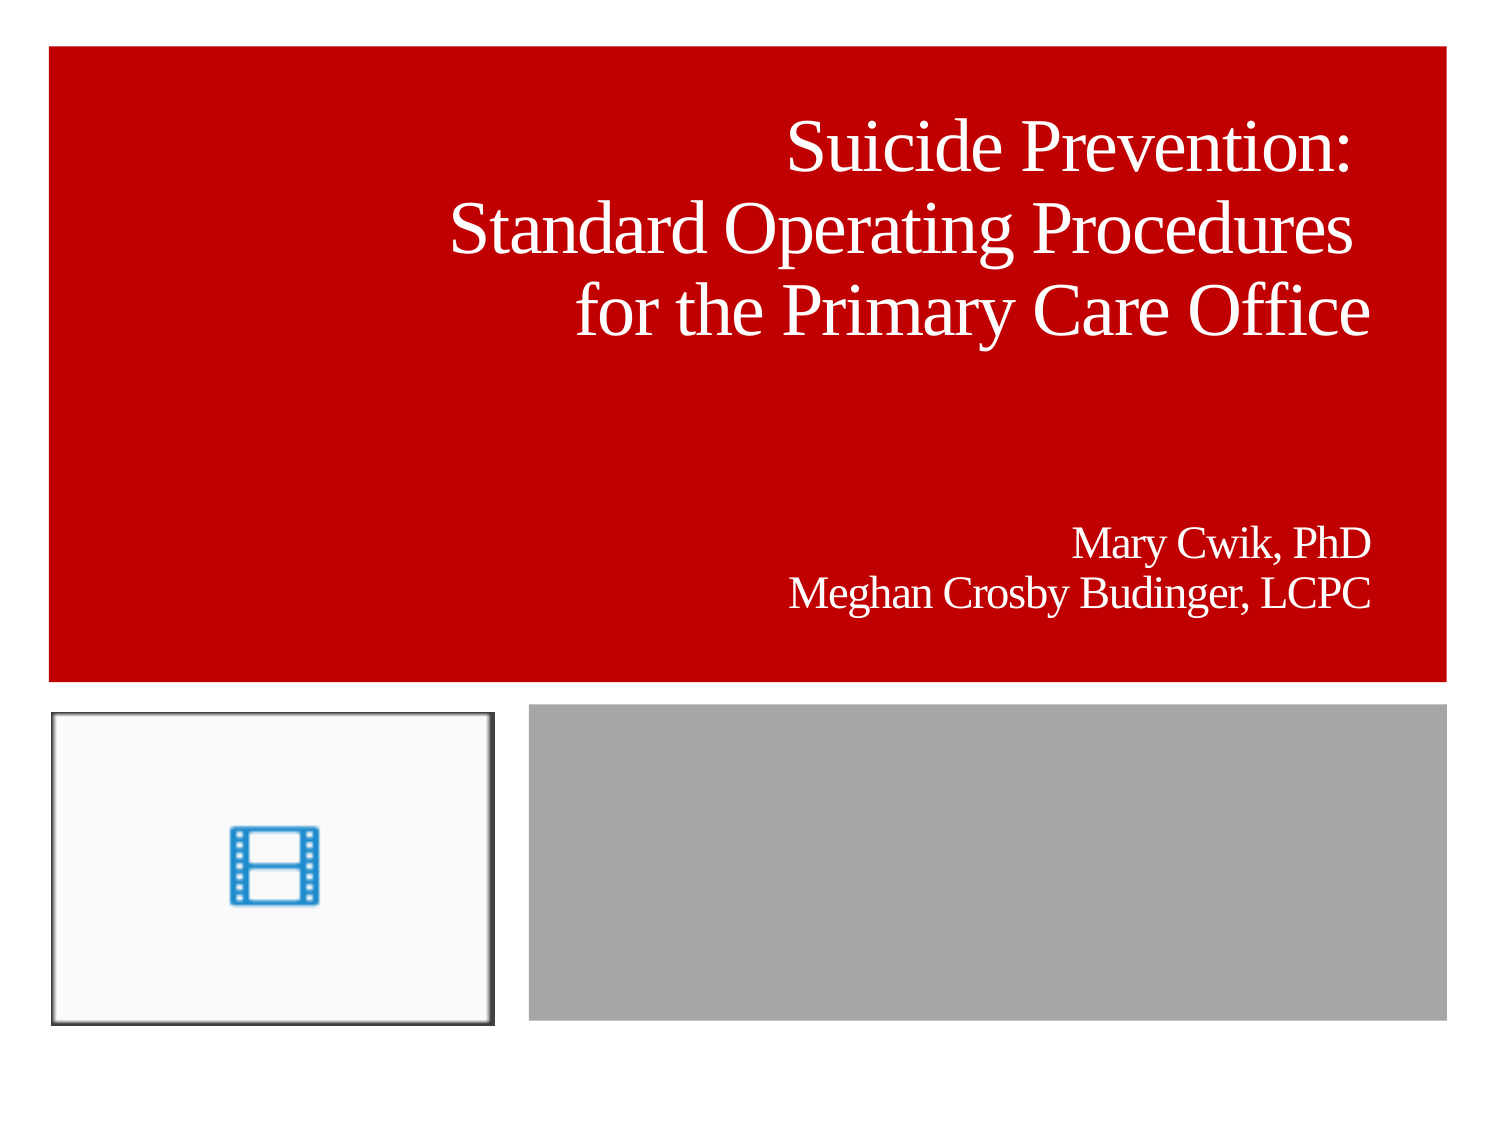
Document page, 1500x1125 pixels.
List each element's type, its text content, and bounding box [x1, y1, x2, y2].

title Suicide Prevention: Standard Operating Procedures for the Primary Care Office Mary Cwik, PhD Meghan Crosby Budinger, LCPC [100, 97, 1388, 632]
